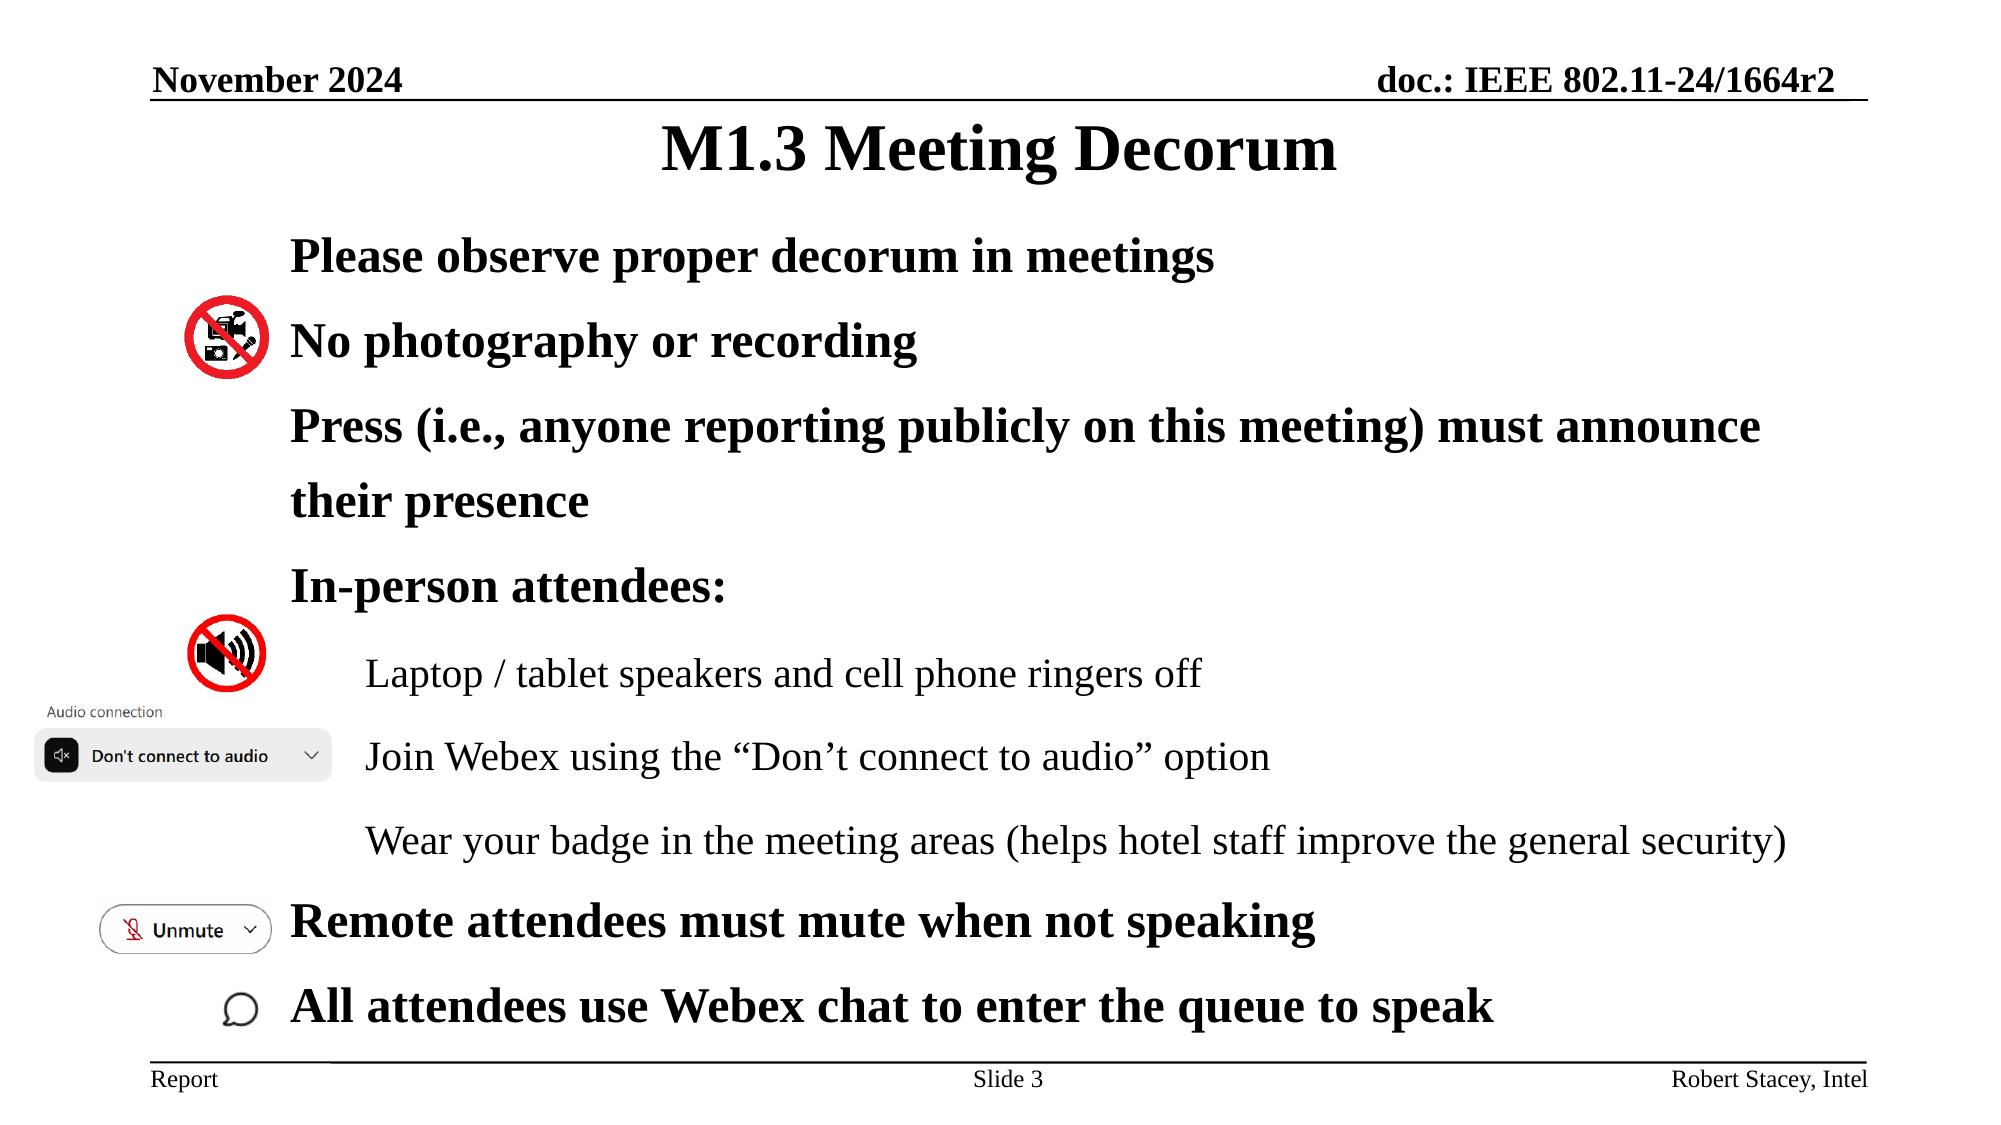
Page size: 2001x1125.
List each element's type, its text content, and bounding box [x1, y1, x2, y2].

picture [185, 612, 268, 695]
footer Robert Stacey, Intel [1512, 1061, 1869, 1093]
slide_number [152, 54, 406, 101]
picture [30, 699, 336, 782]
picture [212, 979, 272, 1040]
slide_number Slide 3 [964, 1061, 1053, 1093]
picture [182, 293, 271, 382]
title M1.3 Meeting Decorum [150, 112, 1850, 175]
picture [93, 899, 276, 958]
list Please observe proper decorum in meetings No photography or recording Press (i.e., anyone reporting publicly on this meeting) must announce their presence In-person attendees: Laptop / tablet speakers and cell phone ringers off Join Webex using the “Don’t connect to audio” option Wear your badge in the meeting areas (helps hotel staff improve the general security) Remote attendees must mute when not speaking All attendees use Webex chat to enter the queue to speak [275, 200, 1863, 1063]
